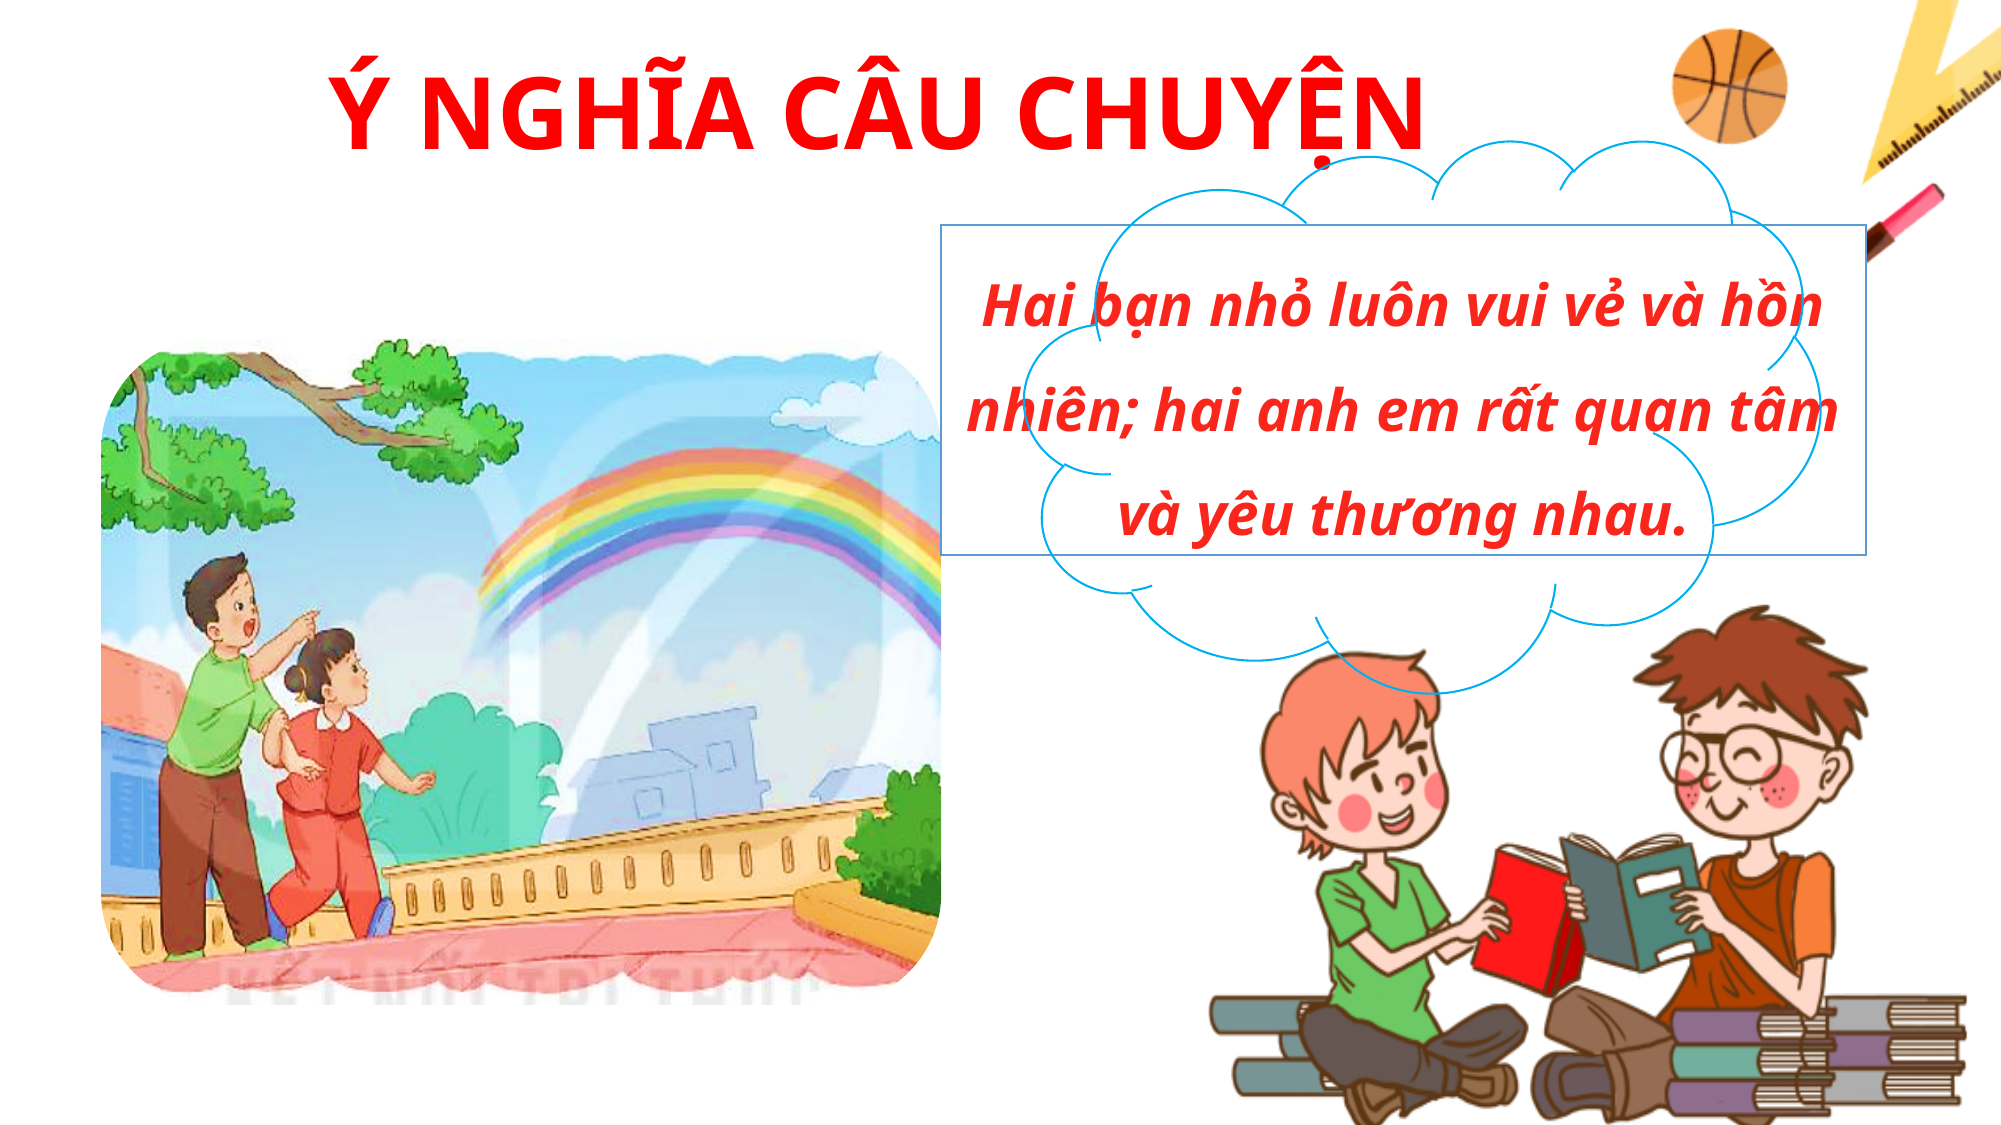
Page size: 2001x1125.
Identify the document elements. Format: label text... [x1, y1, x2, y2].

picture [1179, 576, 1990, 1125]
picture [101, 338, 942, 1005]
text_box Ý NGHĨA CÂU CHUYỆN [277, 41, 1446, 177]
picture [1571, 0, 2001, 360]
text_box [941, 139, 1866, 692]
